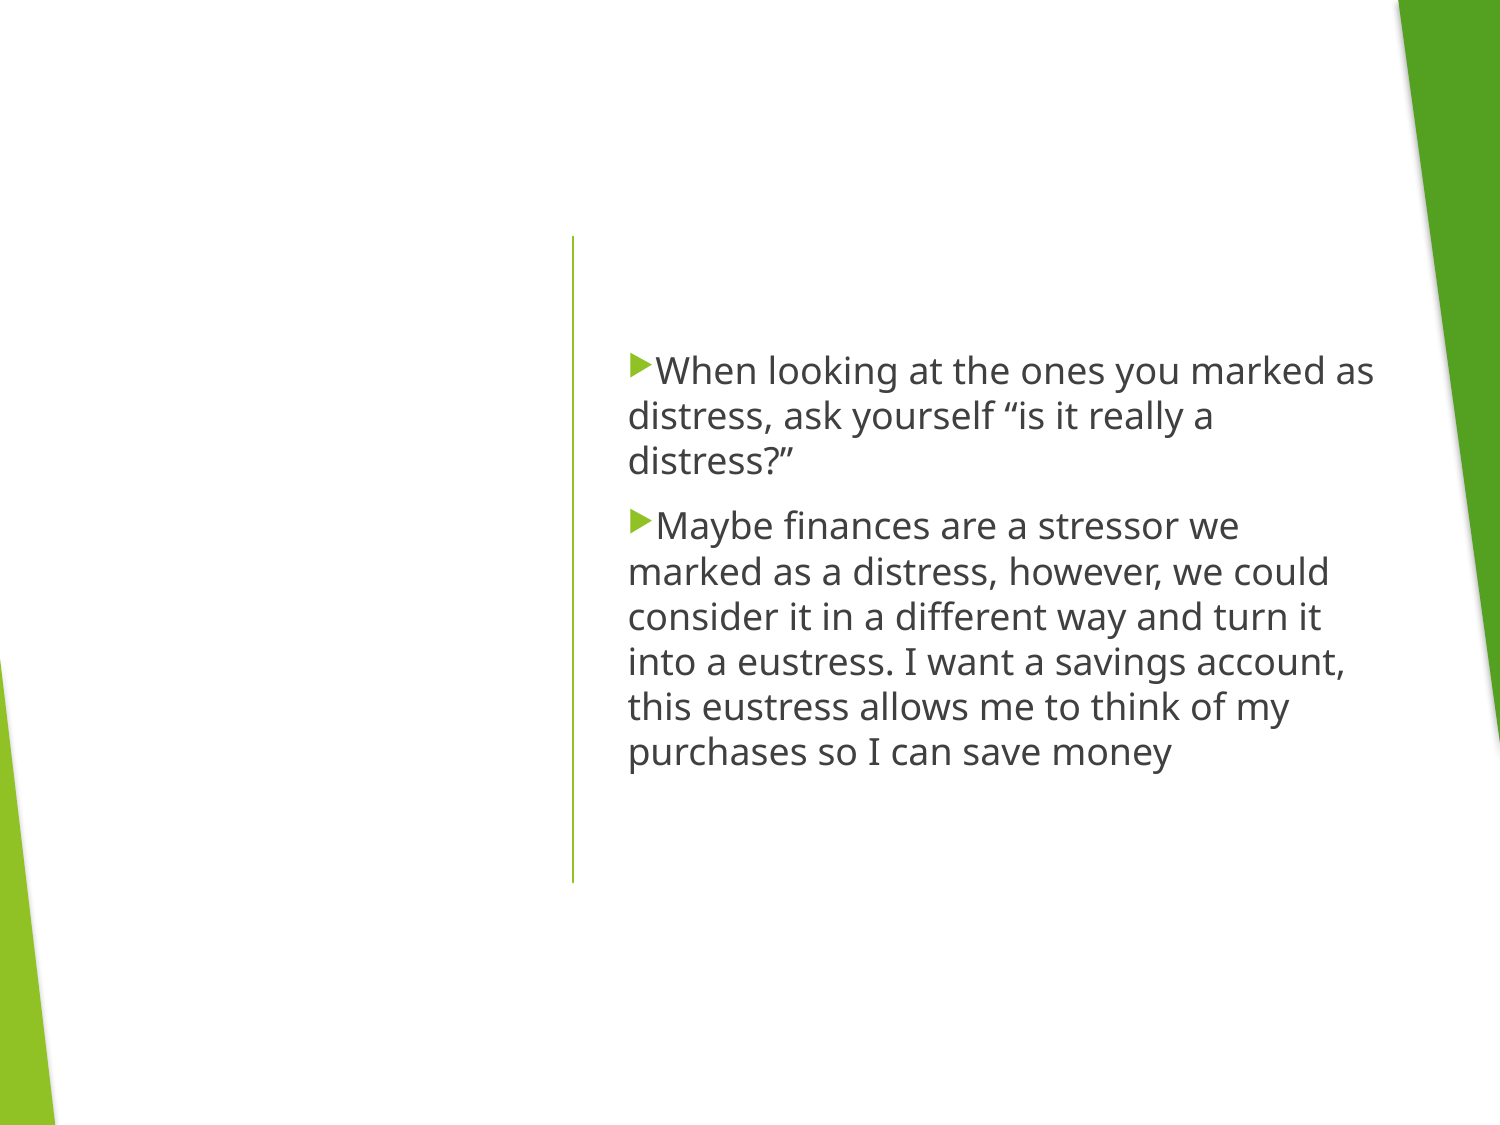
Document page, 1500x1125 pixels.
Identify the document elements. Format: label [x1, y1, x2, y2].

text_box [0, 0, 1500, 1125]
